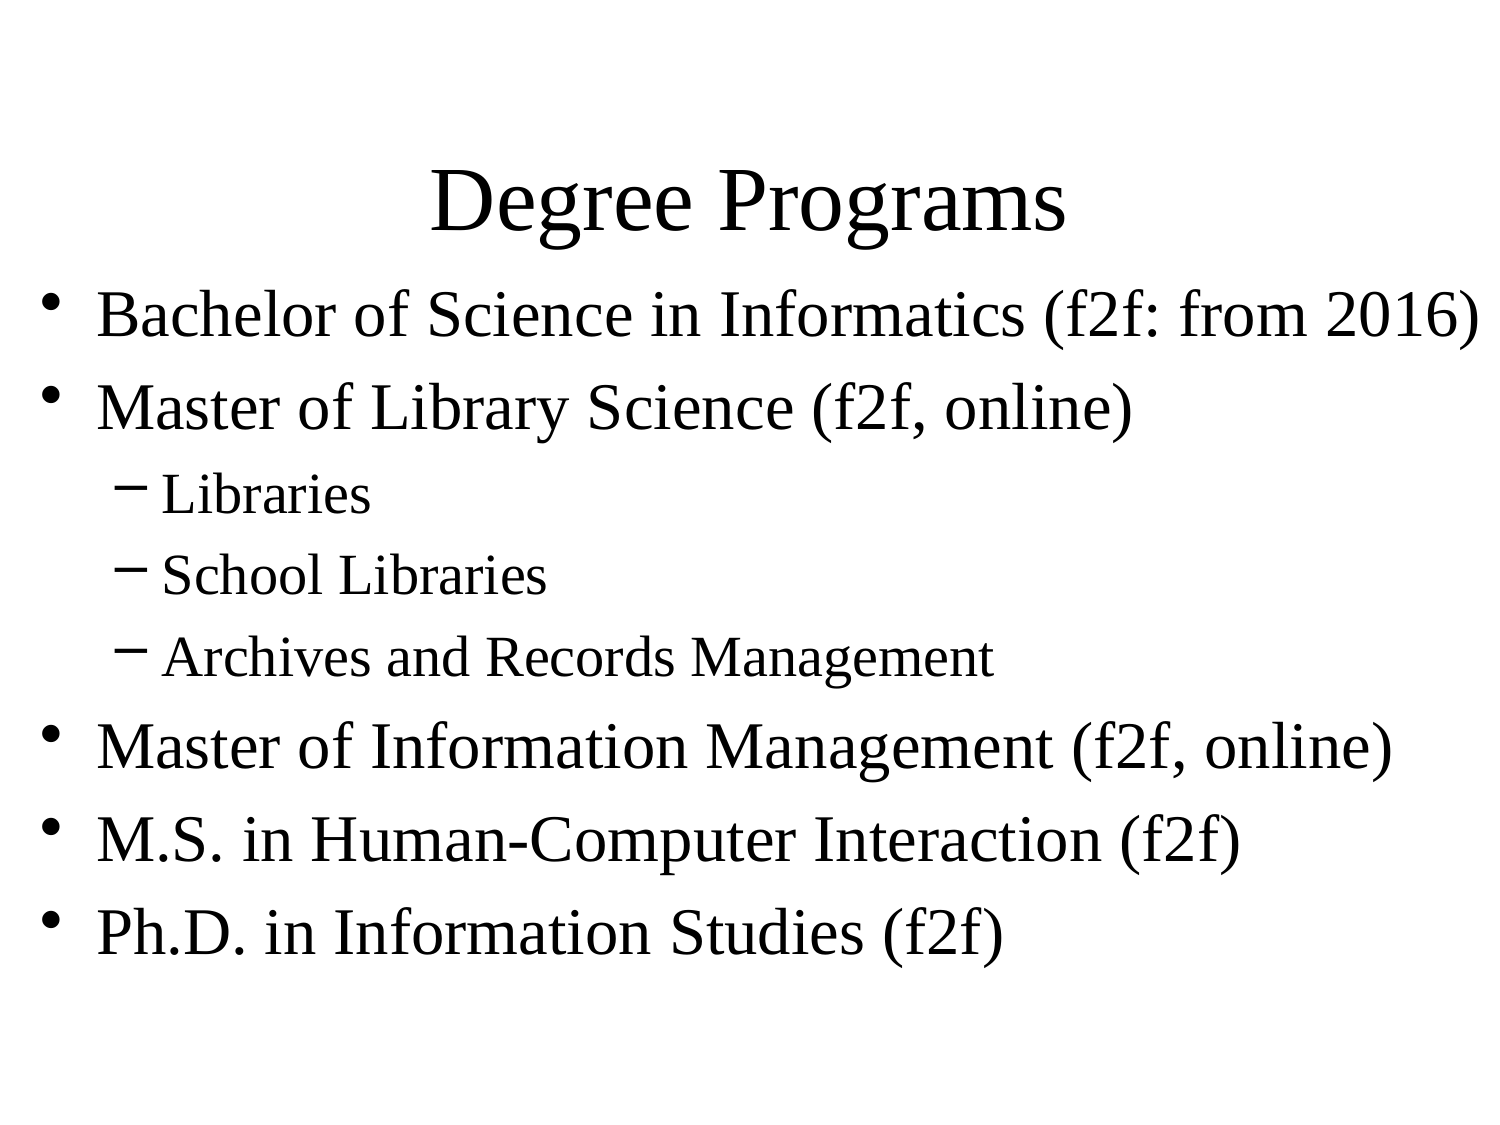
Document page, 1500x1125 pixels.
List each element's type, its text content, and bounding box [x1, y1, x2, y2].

title Degree Programs [111, 99, 1388, 261]
list Bachelor of Science in Informatics (f2f: from 2016) Master of Library Science (f2f, online) Libraries School Libraries Archives and Records Management Master of Information Management (f2f, online) M.S. in Human-Computer Interaction (f2f) Ph.D. in Information Studies (f2f) [24, 261, 1500, 1006]
